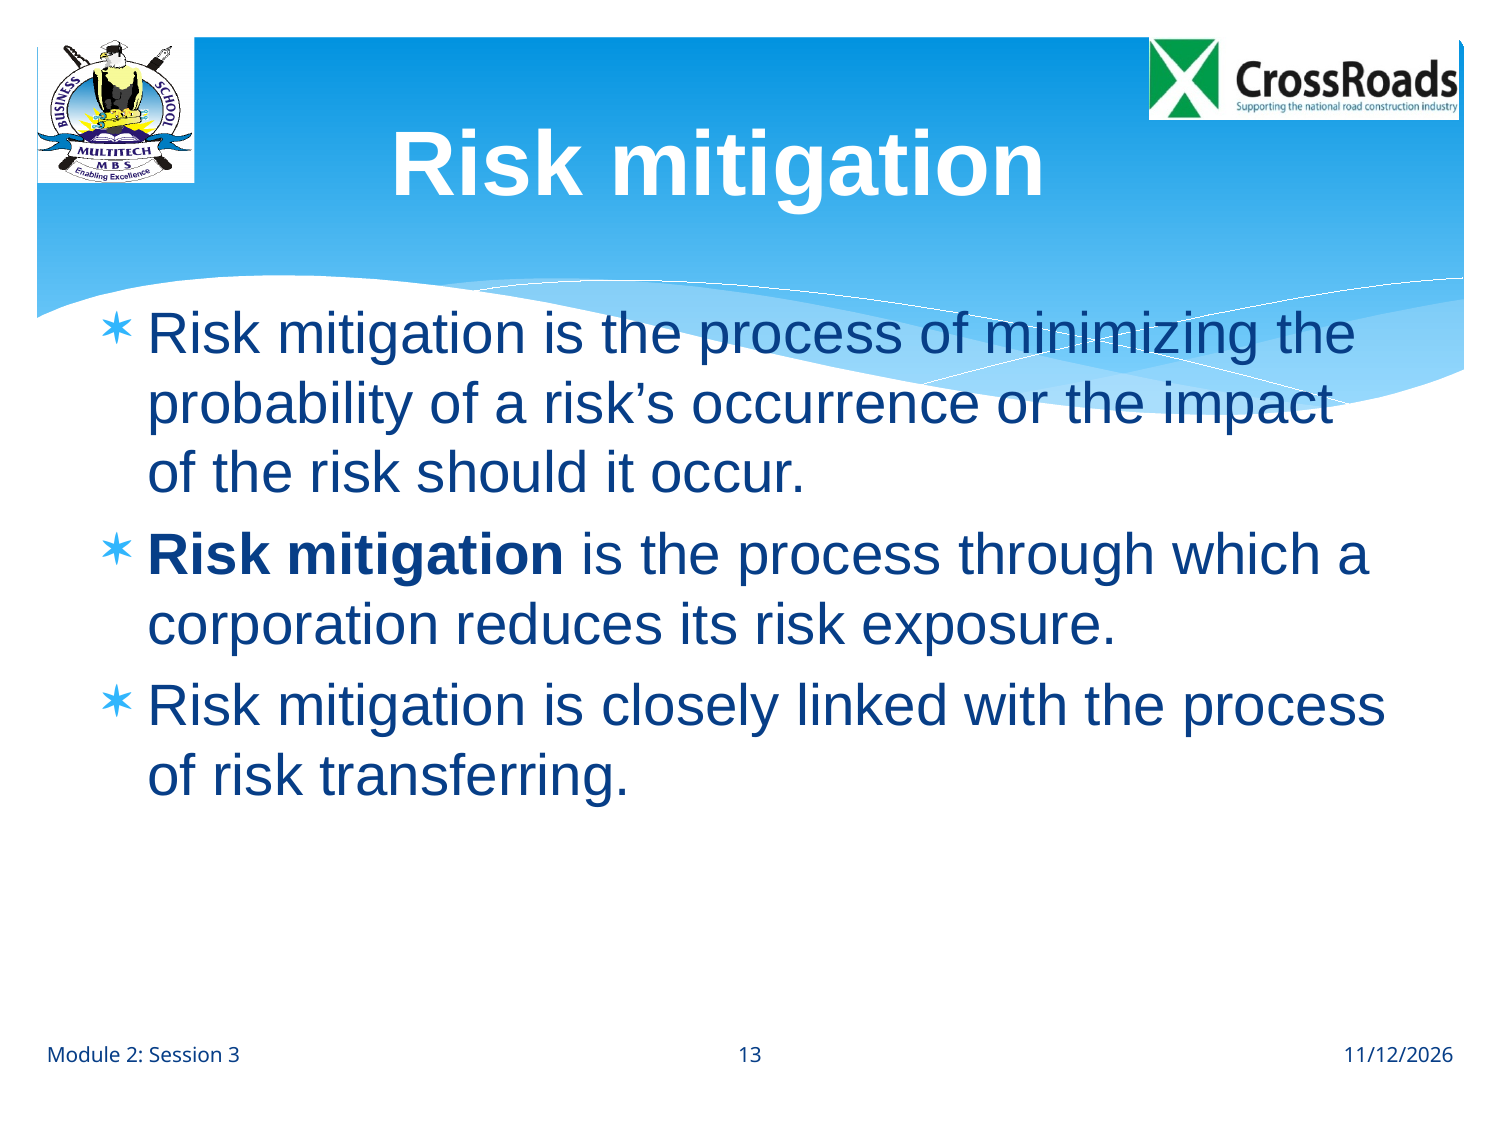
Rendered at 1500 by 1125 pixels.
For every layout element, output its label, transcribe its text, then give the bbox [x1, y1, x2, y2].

list Risk mitigation is the process of minimizing the probability of a risk’s occurrence or the impact of the risk should it occur. Risk mitigation is the process through which a corporation reduces its risk exposure. Risk mitigation is closely linked with the process of risk transferring. [87, 287, 1413, 938]
picture [1150, 37, 1459, 120]
footer Module 2: Session 3 [31, 1025, 653, 1086]
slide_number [847, 1025, 1469, 1086]
title Risk mitigation [24, 55, 1413, 261]
slide_number 13 [654, 1025, 846, 1086]
